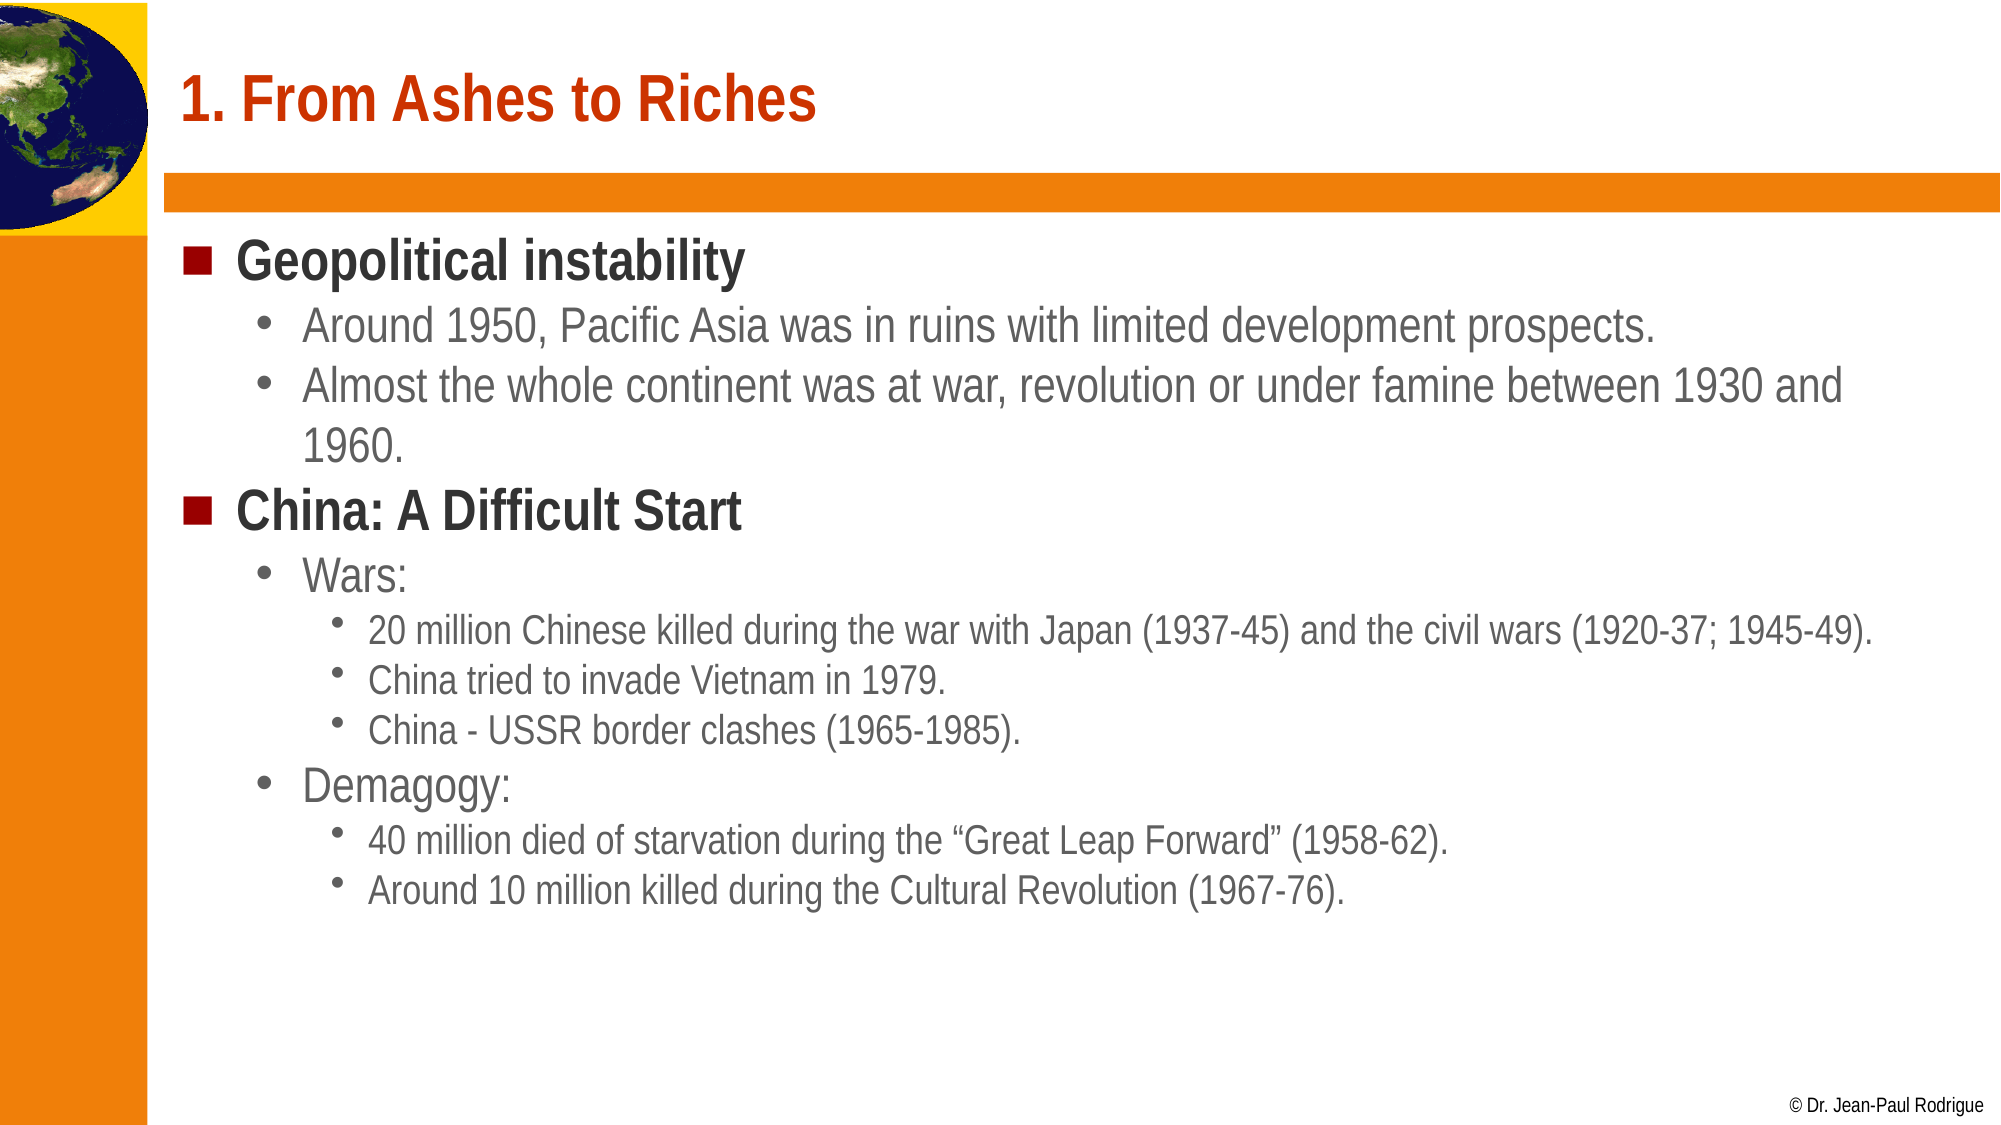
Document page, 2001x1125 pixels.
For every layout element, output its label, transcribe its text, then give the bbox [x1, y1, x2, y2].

title 1. From Ashes to Riches [165, 16, 1966, 173]
picture [0, 3, 149, 231]
list Geopolitical instability Around 1950, Pacific Asia was in ruins with limited development prospects. Almost the whole continent was at war, revolution or under famine between 1930 and 1960. China: A Difficult Start Wars: 20 million Chinese killed during the war with Japan (1937-45) and the civil wars (1920-37; 1945-49). China tried to invade Vietnam in 1979. China - USSR border clashes (1965-1985). Demagogy: 40 million died of starvation during the “Great Leap Forward” (1958-62). Around 10 million killed during the Cultural Revolution (1967-76). [165, 214, 1966, 1084]
